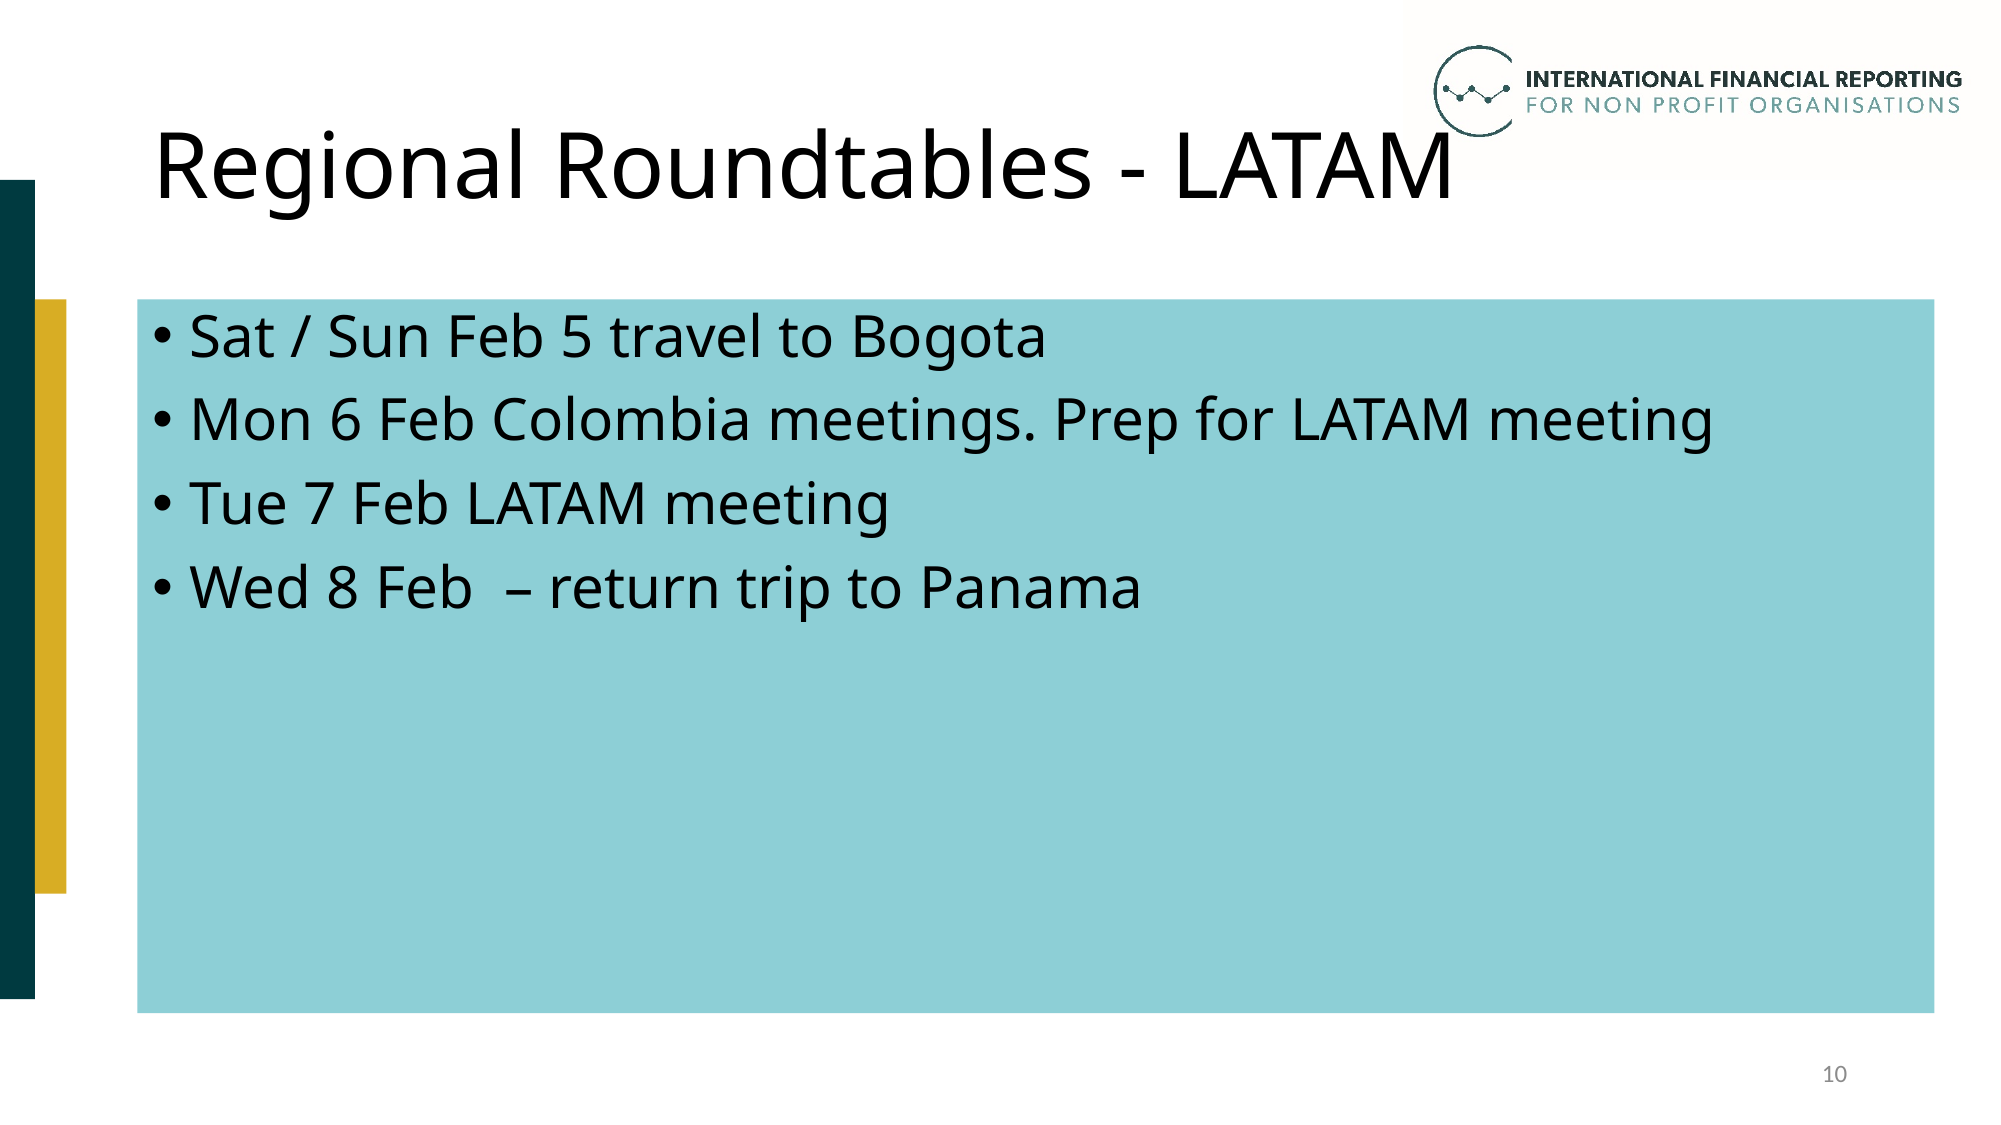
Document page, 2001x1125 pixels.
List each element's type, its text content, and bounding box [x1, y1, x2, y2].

list Sat / Sun Feb 5 travel to Bogota Mon 6 Feb Colombia meetings. Prep for LATAM meeting Tue 7 Feb LATAM meeting Wed 8 Feb – return trip to Panama [137, 299, 1935, 1014]
title Regional Roundtables - LATAM [137, 59, 1863, 278]
picture [1403, 0, 2000, 180]
slide_number 10 [1412, 1042, 1863, 1103]
